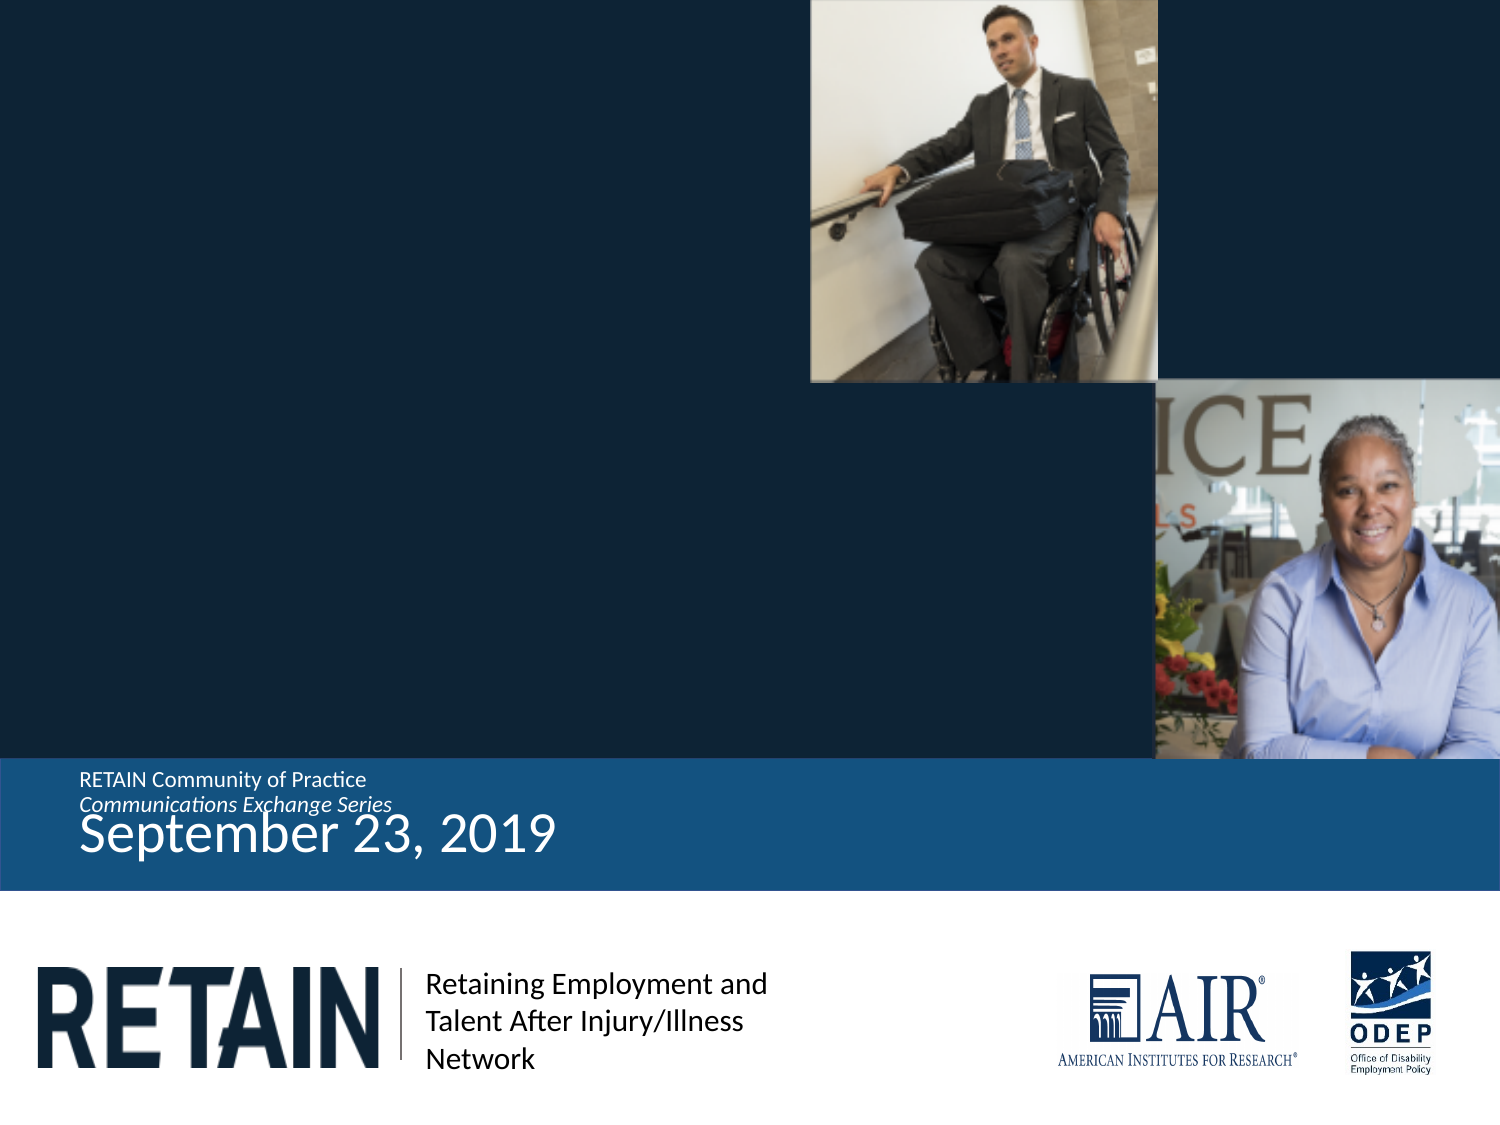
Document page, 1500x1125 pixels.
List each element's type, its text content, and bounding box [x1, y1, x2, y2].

picture [810, 0, 1500, 759]
subtitle September 23, 2019 [64, 795, 1075, 885]
title RETAIN Community of Practice Communications Exchange Series [64, 464, 1196, 885]
picture [1345, 949, 1436, 1075]
picture [1056, 973, 1299, 1068]
